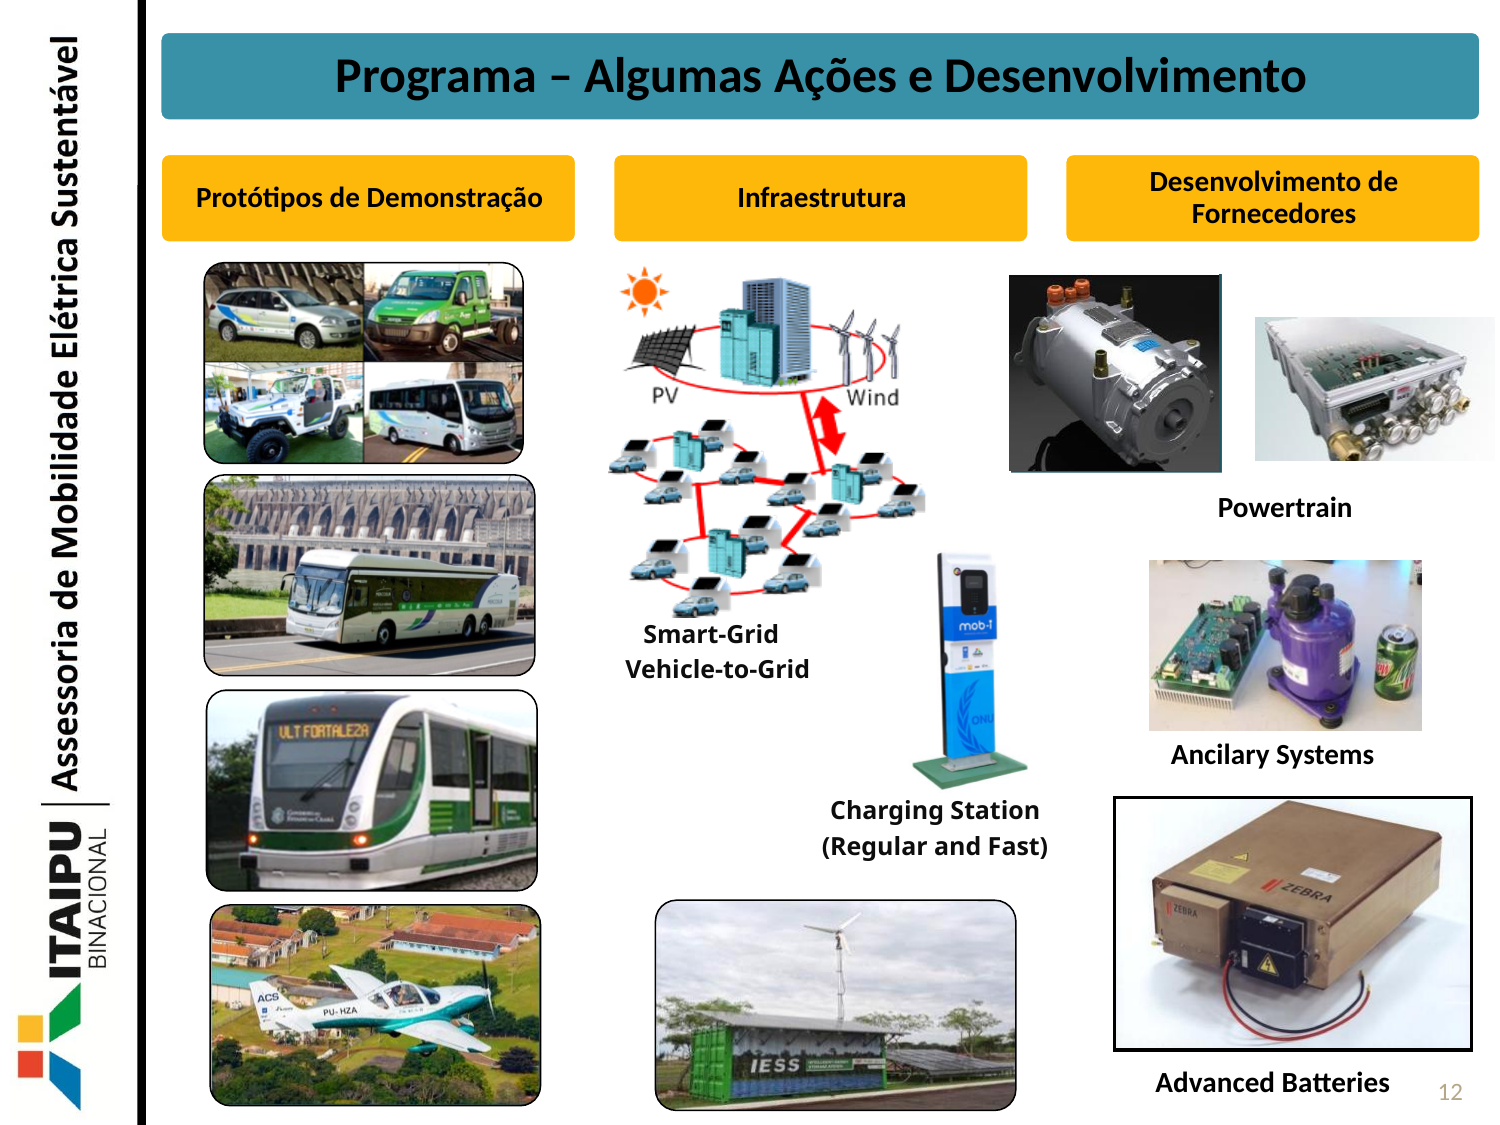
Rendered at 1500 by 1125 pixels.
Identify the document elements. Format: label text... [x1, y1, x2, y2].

text_box [204, 262, 524, 464]
picture [1008, 271, 1220, 472]
picture [1115, 798, 1471, 1049]
text_box Charging Station (Regular and Fast) [799, 787, 1072, 868]
text_box Ancilary Systems [1116, 727, 1430, 778]
slide_number 12 [1413, 1034, 1488, 1113]
text_box [655, 900, 1016, 1111]
text_box Powertrain [1128, 480, 1442, 531]
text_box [159, 30, 1483, 244]
text_box [206, 690, 538, 891]
picture [1255, 316, 1496, 462]
picture [10, 14, 125, 1120]
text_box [560, 266, 928, 684]
text_box Advanced Batteries [1116, 1057, 1413, 1106]
picture [845, 524, 1072, 820]
text_box [204, 474, 535, 676]
text_box [210, 904, 541, 1106]
picture [1149, 560, 1422, 731]
